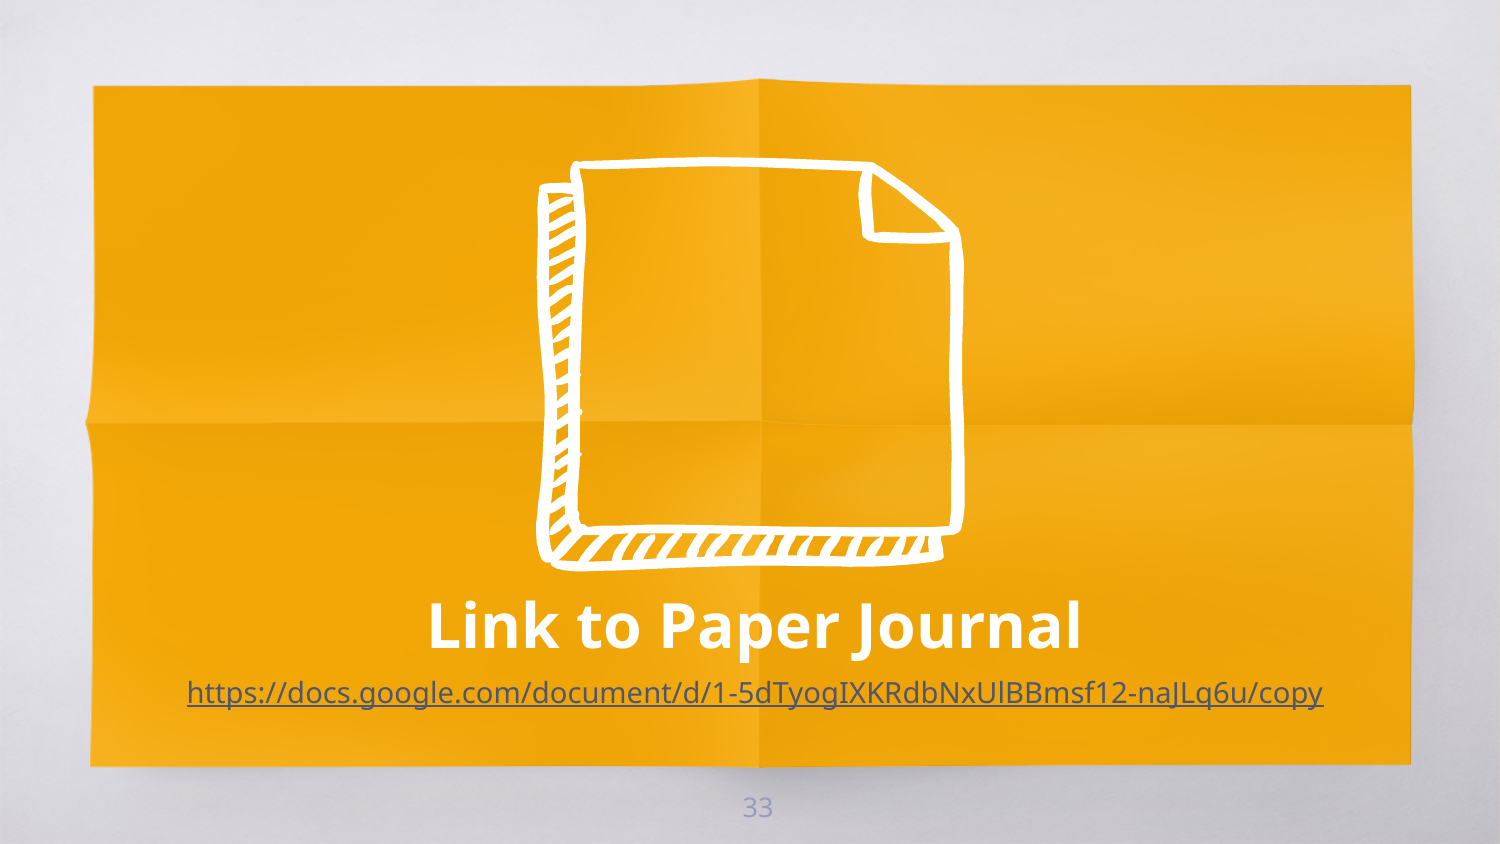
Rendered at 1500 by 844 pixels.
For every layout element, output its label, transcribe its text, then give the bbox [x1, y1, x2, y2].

slide_number 33 [713, 775, 804, 825]
text_box [536, 157, 965, 572]
picture [0, 0, 1500, 844]
list Link to Paper Journal https://docs.google.com/document/d/1-5dTyogIXKRdbNxUlBBmsf12-naJLq6u/copy [126, 571, 1384, 715]
